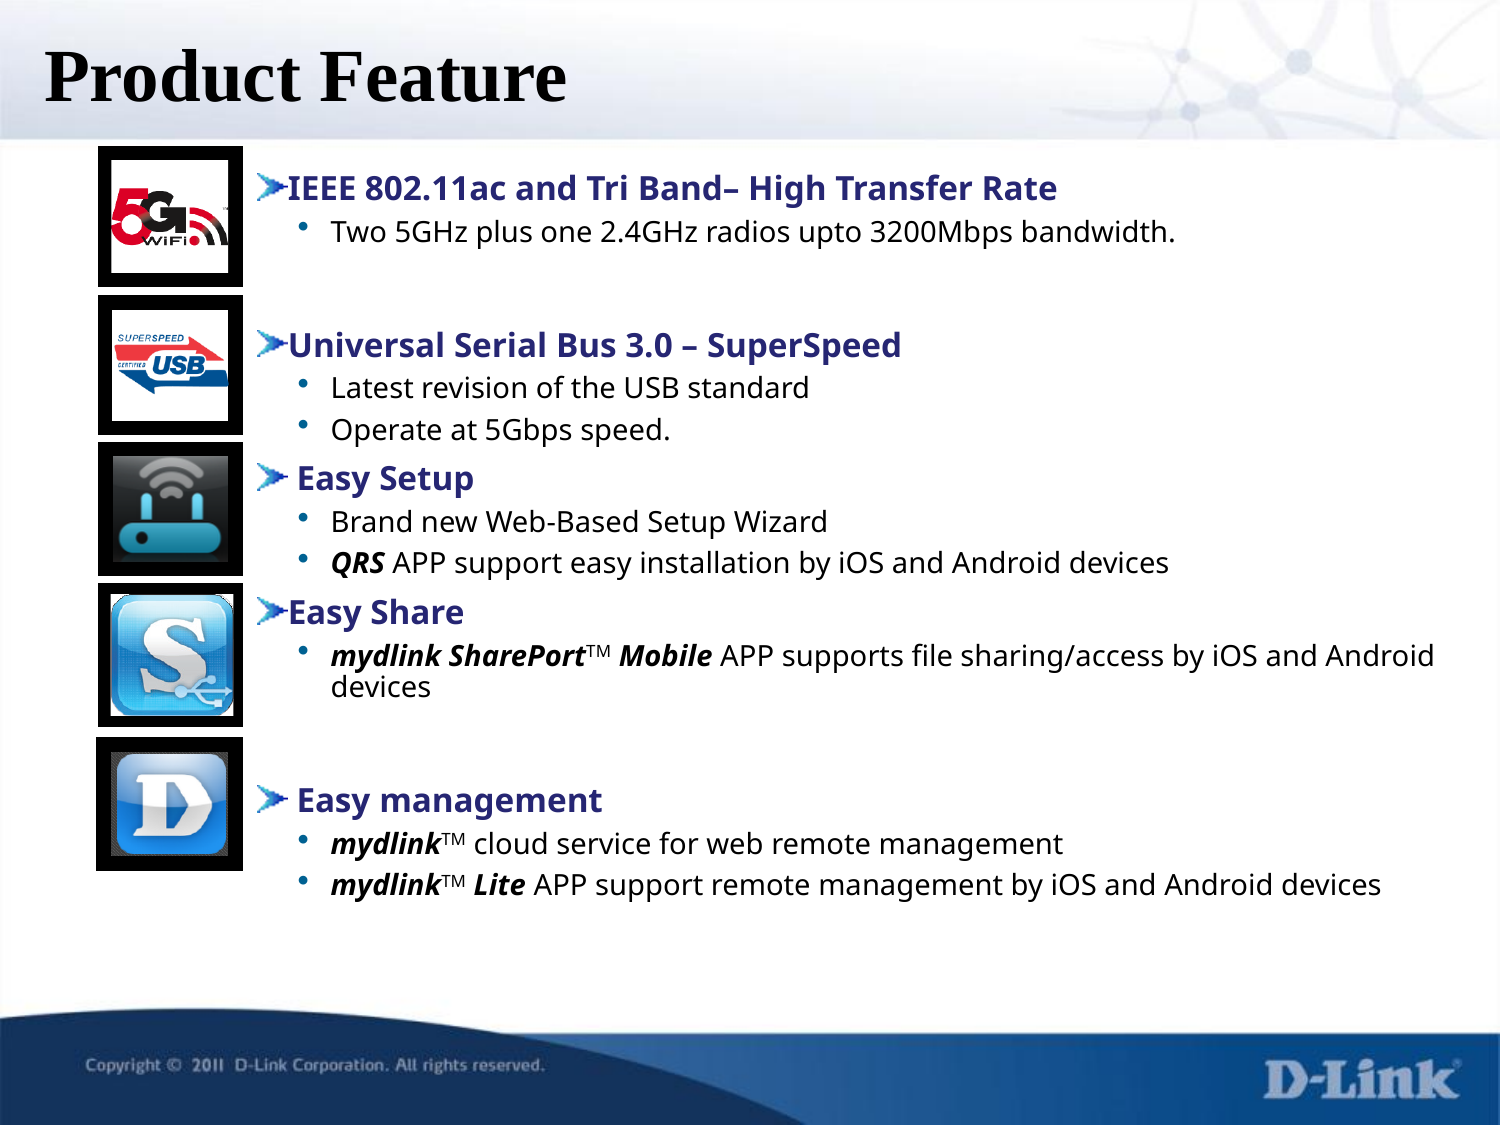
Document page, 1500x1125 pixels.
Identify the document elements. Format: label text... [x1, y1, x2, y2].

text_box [110, 594, 234, 717]
picture [112, 455, 229, 563]
picture [257, 463, 288, 491]
list IEEE 802.11ac and Tri Band– High Transfer Rate Two 5GHz plus one 2.4GHz radios upto 3200Mbps bandwidth. Universal Serial Bus 3.0 – SuperSpeed Latest revision of the USB standard Operate at 5Gbps speed. Easy Setup Brand new Web-Based Setup Wizard QRS APP support easy installation by iOS and Android devices Easy Share mydlink SharePortTM Mobile APP supports file sharing/access by iOS and Android devices Easy management mydlinkTM cloud service for web remote management mydlinkTM Lite APP support remote management by iOS and Android devices [242, 113, 1500, 985]
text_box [110, 160, 229, 273]
picture [257, 785, 288, 813]
picture [257, 597, 288, 625]
picture [110, 751, 229, 857]
text_box Product Feature [29, 19, 1472, 124]
picture [0, 0, 1500, 1125]
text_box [111, 309, 230, 421]
picture [257, 173, 288, 201]
picture [257, 330, 288, 357]
